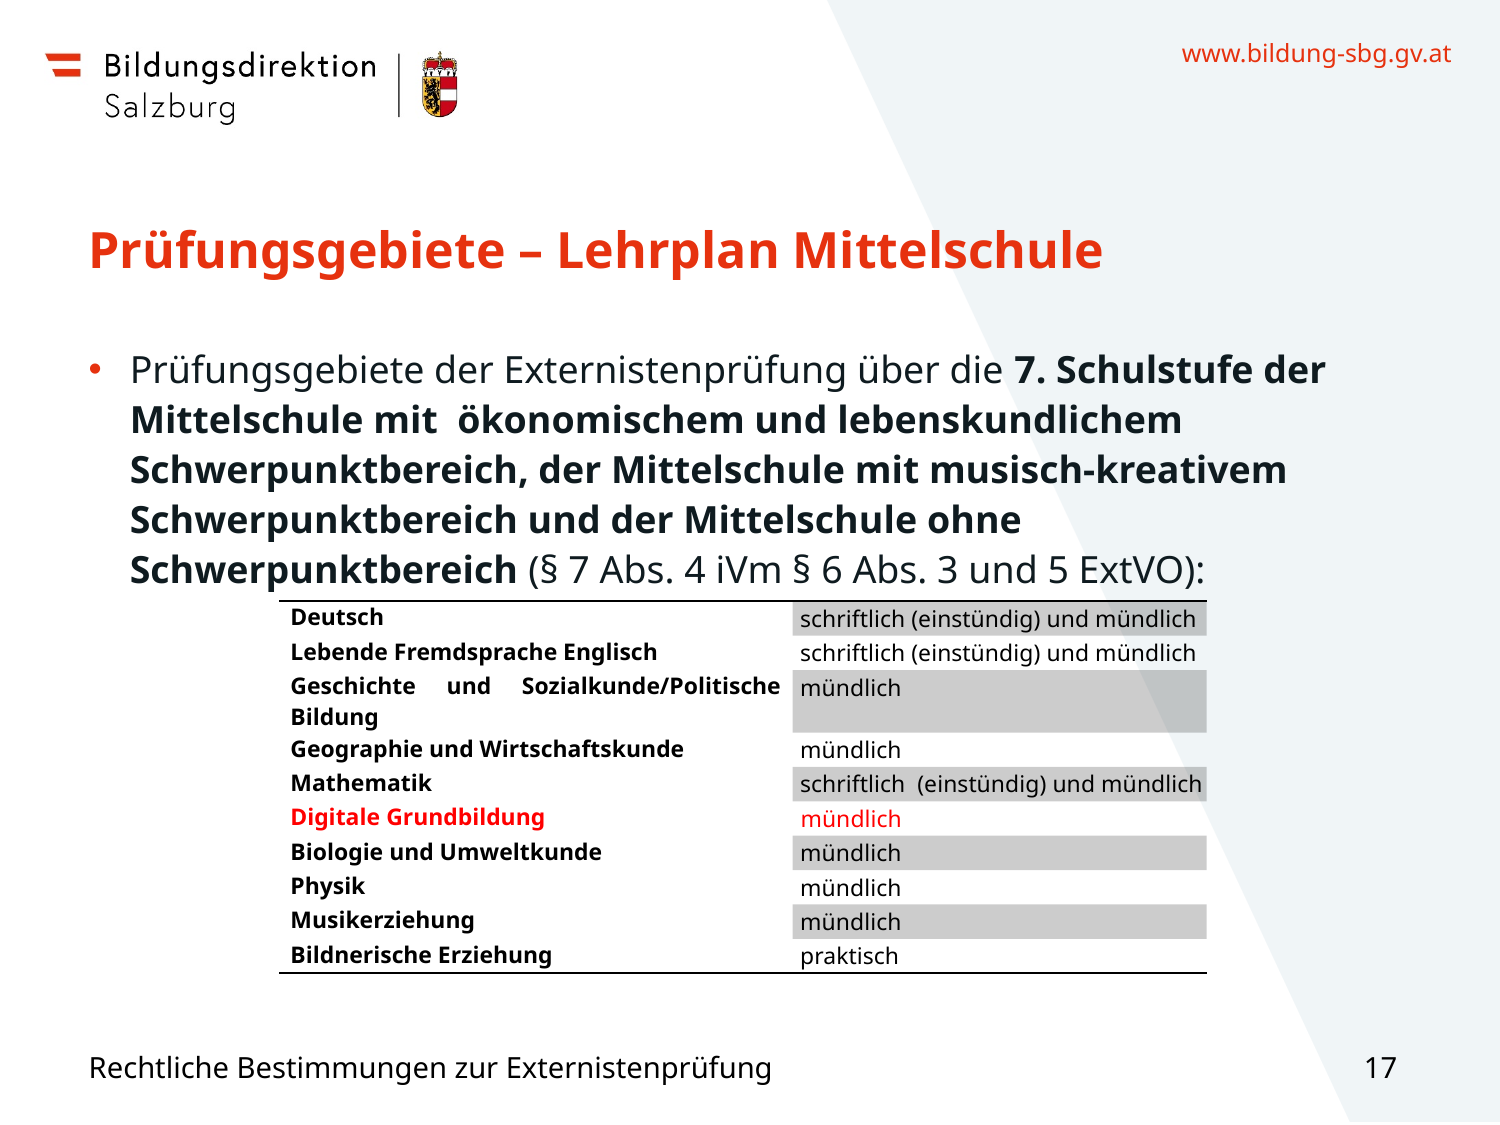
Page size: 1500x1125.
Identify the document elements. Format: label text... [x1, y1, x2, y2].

picture [0, 0, 1500, 1122]
table_cell mündlich [793, 733, 1207, 767]
table_cell mündlich [793, 836, 1207, 870]
table_cell schriftlich (einstündig) und mündlich [793, 636, 1207, 670]
table_cell mündlich [793, 801, 1207, 836]
table_cell mündlich [793, 670, 1207, 733]
table_cell Mathematik [279, 767, 793, 801]
list Prüfungsgebiete der Externistenprüfung über die 7. Schulstufe der Mittelschule mit ökonomischem und lebenskundlichem Schwerpunktbereich, der Mittelschule mit musisch-kreativem Schwerpunktbereich und der Mittelschule ohne Schwerpunktbereich (§ 7 Abs. 4 iVm § 6 Abs. 3 und 5 ExtVO): [88, 340, 1398, 985]
table_cell praktisch [793, 939, 1207, 972]
table_cell Geographie und Wirtschaftskunde [279, 733, 793, 767]
title Prüfungsgebiete – Lehrplan Mittelschule [88, 216, 1398, 340]
table_cell schriftlich (einstündig) und mündlich [793, 767, 1207, 801]
table_header Deutsch [279, 602, 793, 636]
table_cell Musikerziehung [279, 904, 793, 939]
table_cell Bildnerische Erziehung [279, 939, 793, 972]
table_cell Lebende Fremdsprache Englisch [279, 636, 793, 670]
table_cell Digitale Grundbildung [279, 801, 793, 836]
slide_number 17 [1263, 1047, 1398, 1092]
table_cell mündlich [793, 904, 1207, 939]
footer Rechtliche Bestimmungen zur Externistenprüfung [88, 1047, 1217, 1092]
table_cell Geschichte und Sozialkunde/Politische Bildung [279, 670, 793, 733]
table_cell mündlich [793, 870, 1207, 904]
table_cell Physik [279, 870, 793, 904]
table_header schriftlich (einstündig) und mündlich [793, 602, 1207, 636]
table_cell Biologie und Umweltkunde [279, 836, 793, 870]
